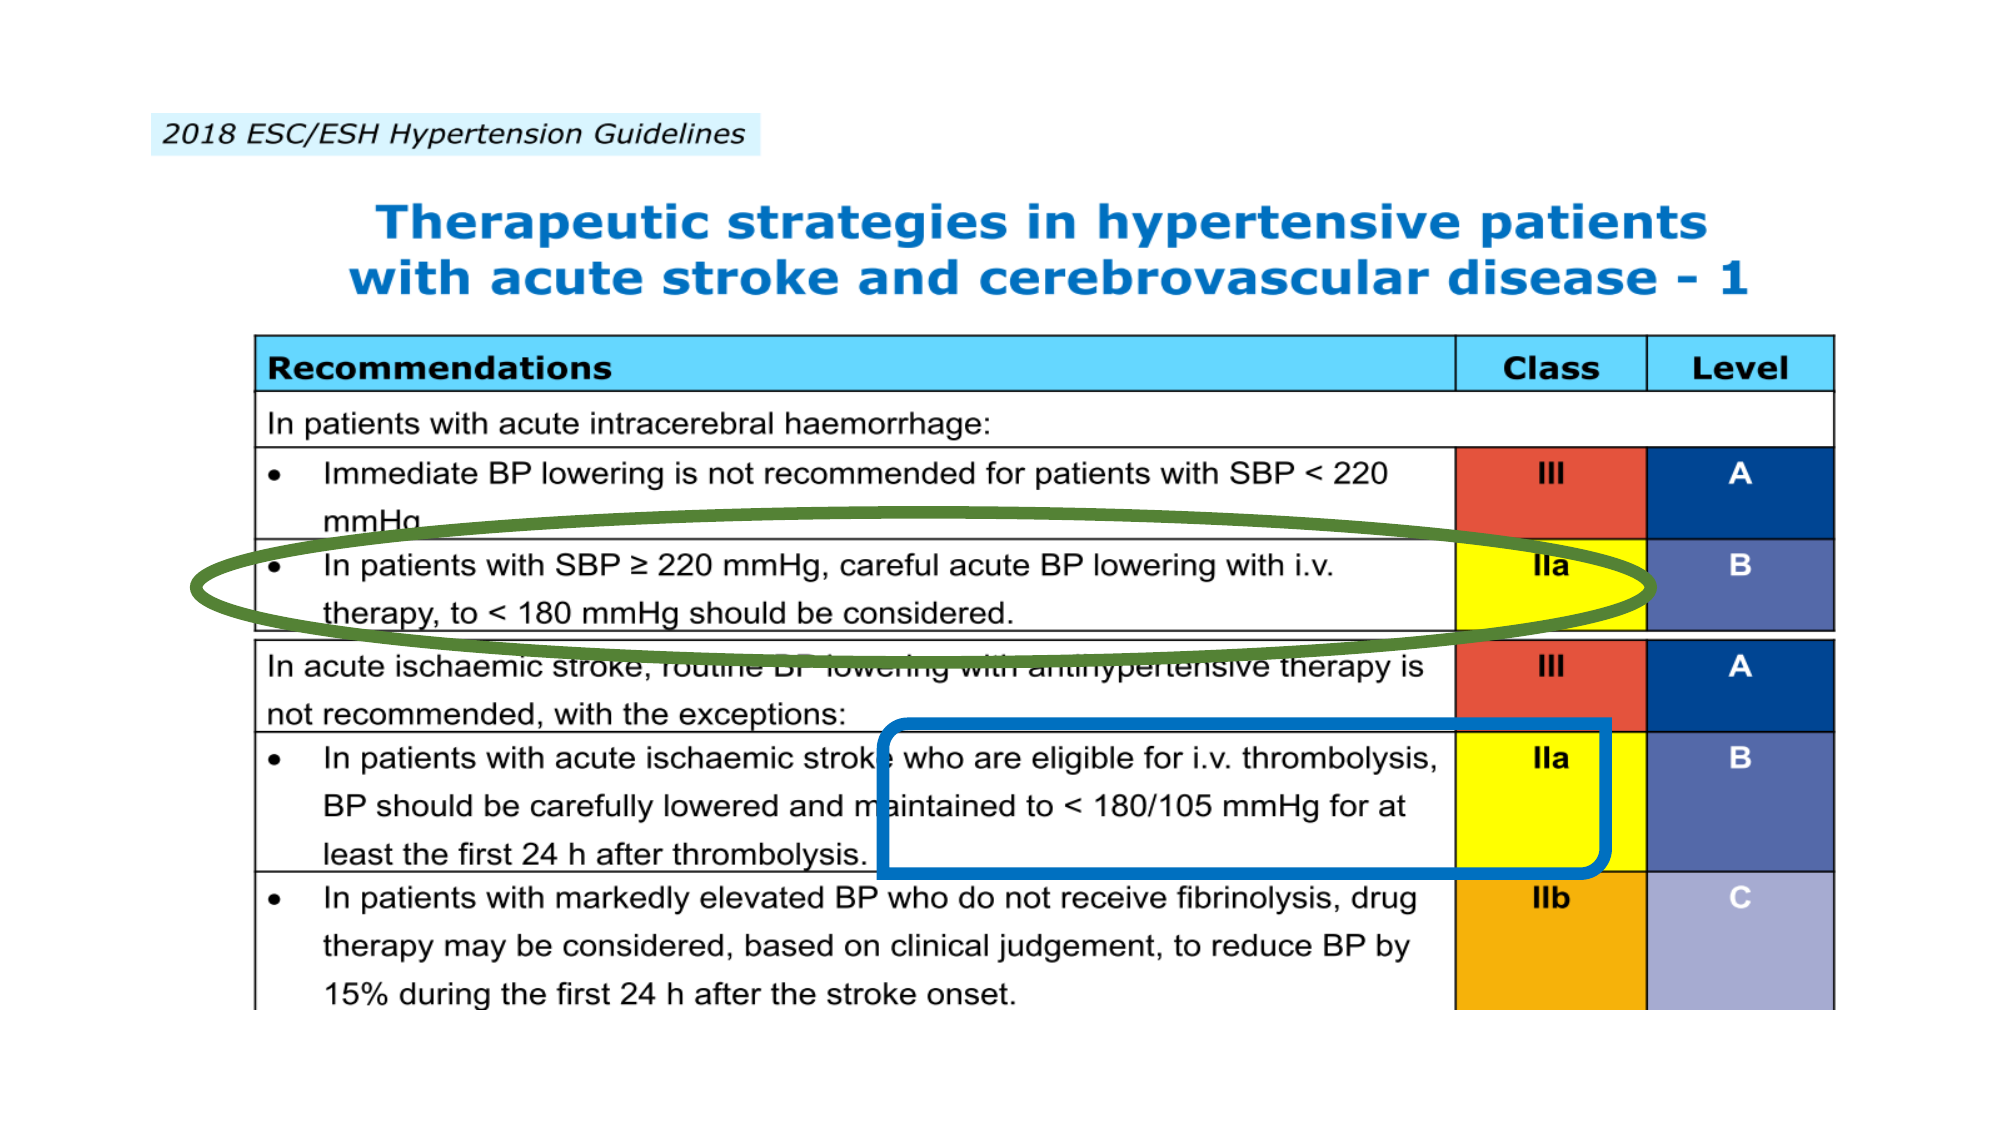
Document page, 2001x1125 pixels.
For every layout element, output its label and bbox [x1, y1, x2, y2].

picture [151, 113, 1837, 1010]
